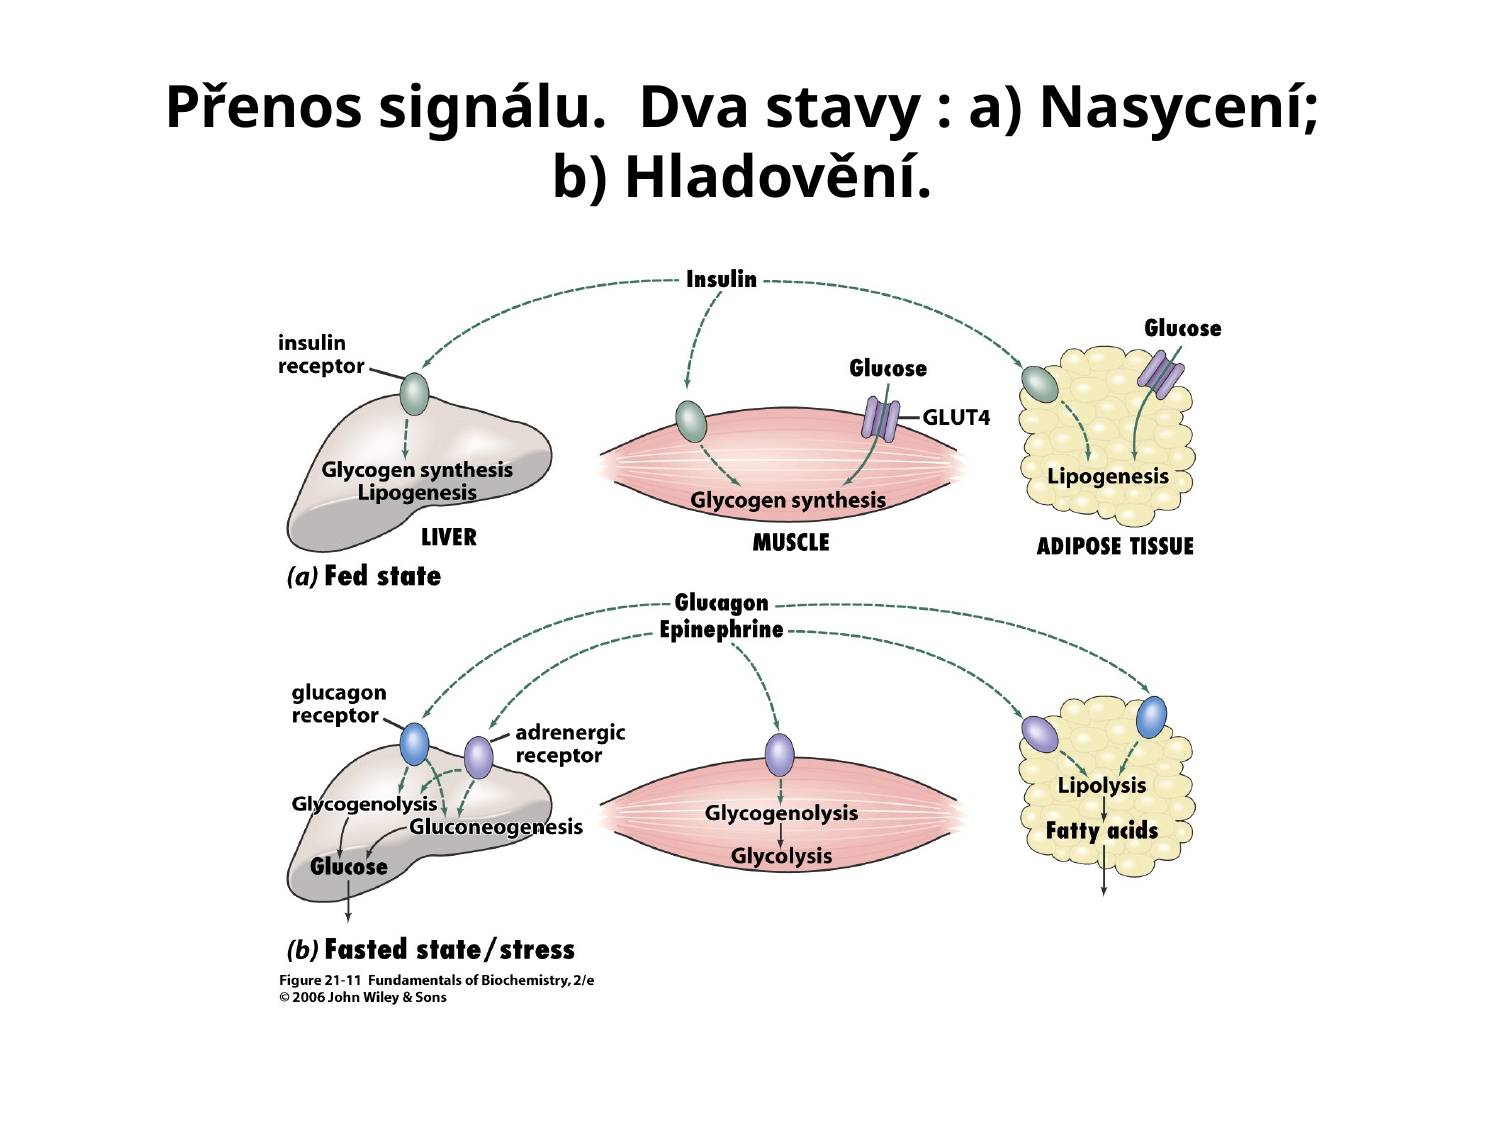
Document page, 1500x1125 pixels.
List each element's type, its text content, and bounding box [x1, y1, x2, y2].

title Přenos signálu. Dva stavy : a) Nasycení; b) Hladovění. [74, 44, 1426, 233]
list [271, 262, 1229, 1006]
